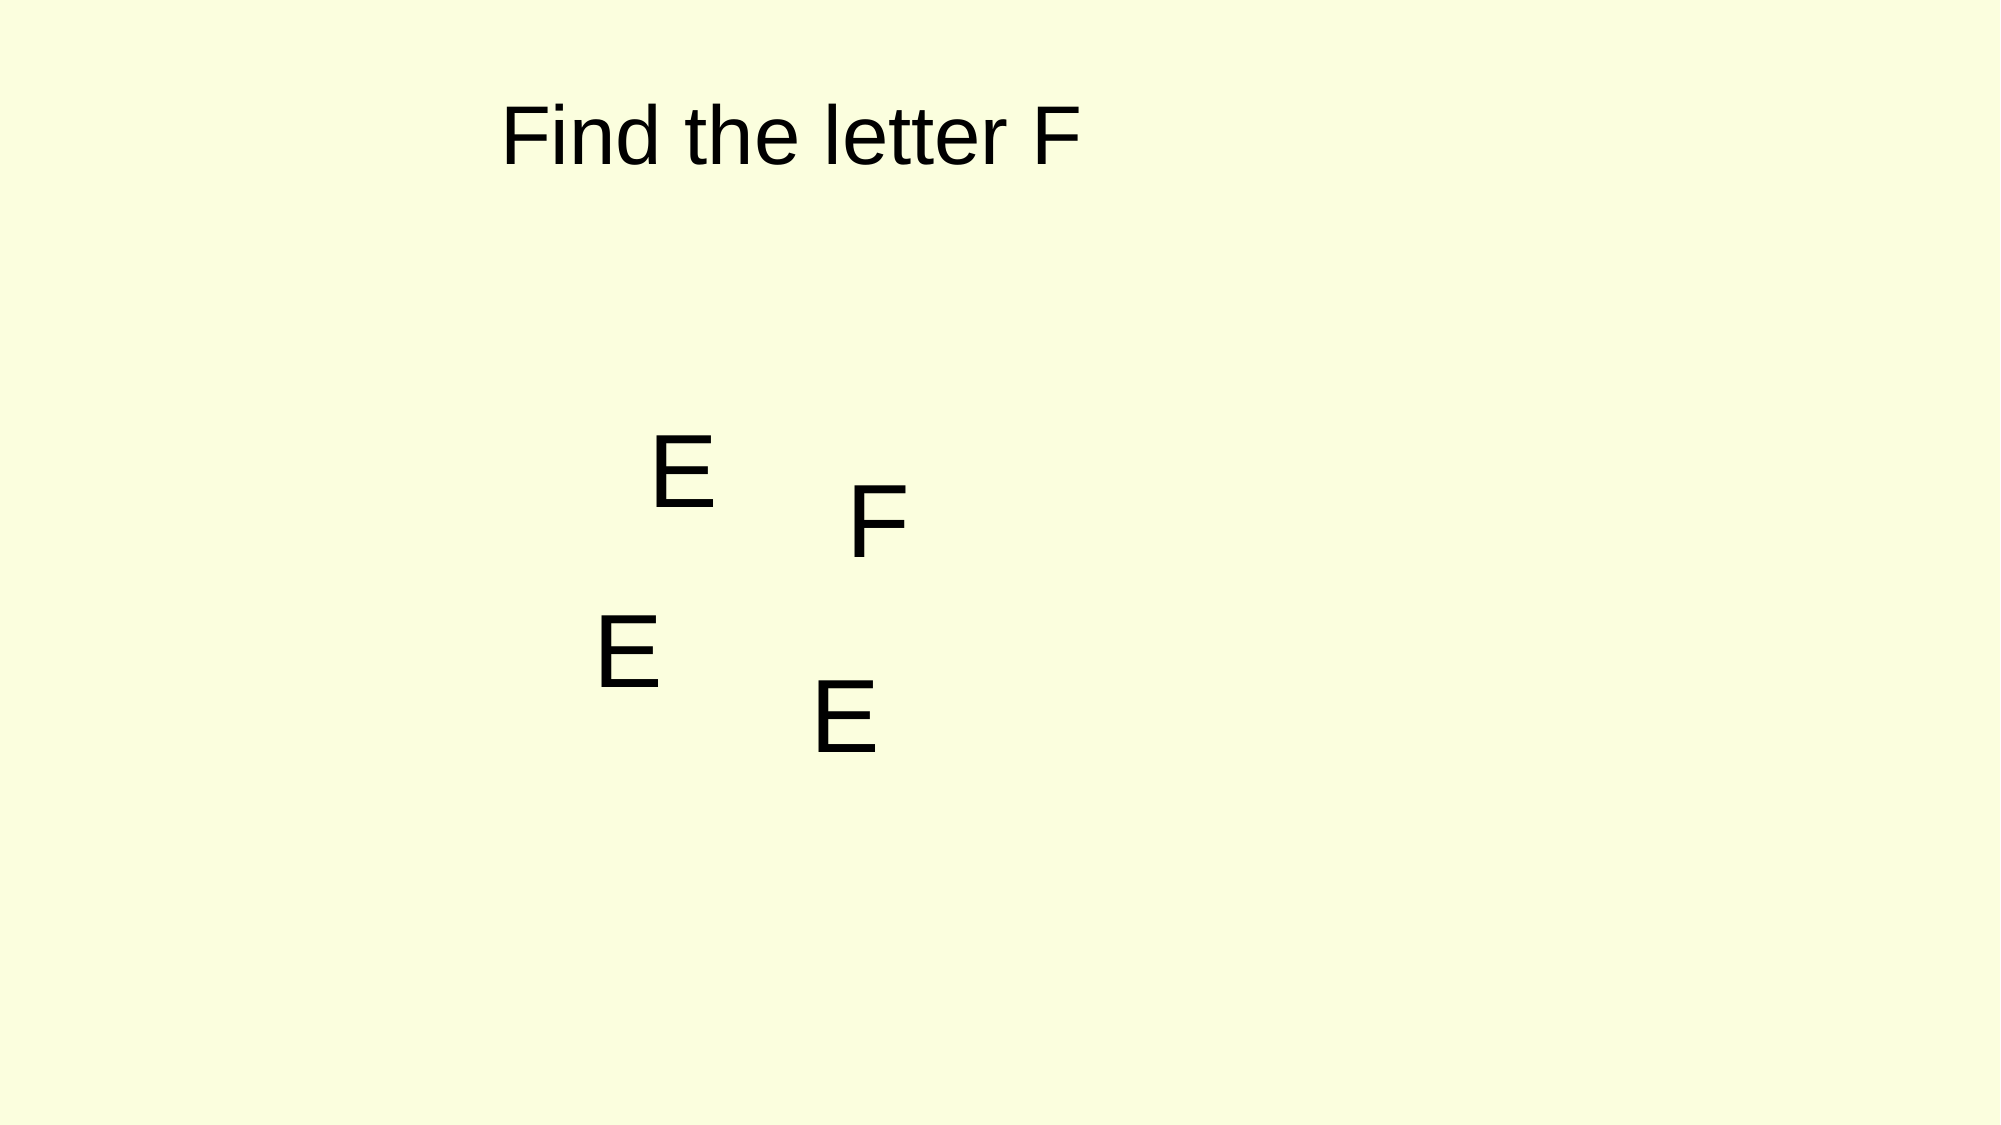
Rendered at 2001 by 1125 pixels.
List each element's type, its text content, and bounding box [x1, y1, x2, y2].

text_box F [817, 446, 939, 587]
text_box E [622, 396, 745, 536]
text_box Find the letter F [485, 73, 1486, 189]
text_box E [567, 575, 690, 716]
text_box E [784, 641, 907, 781]
